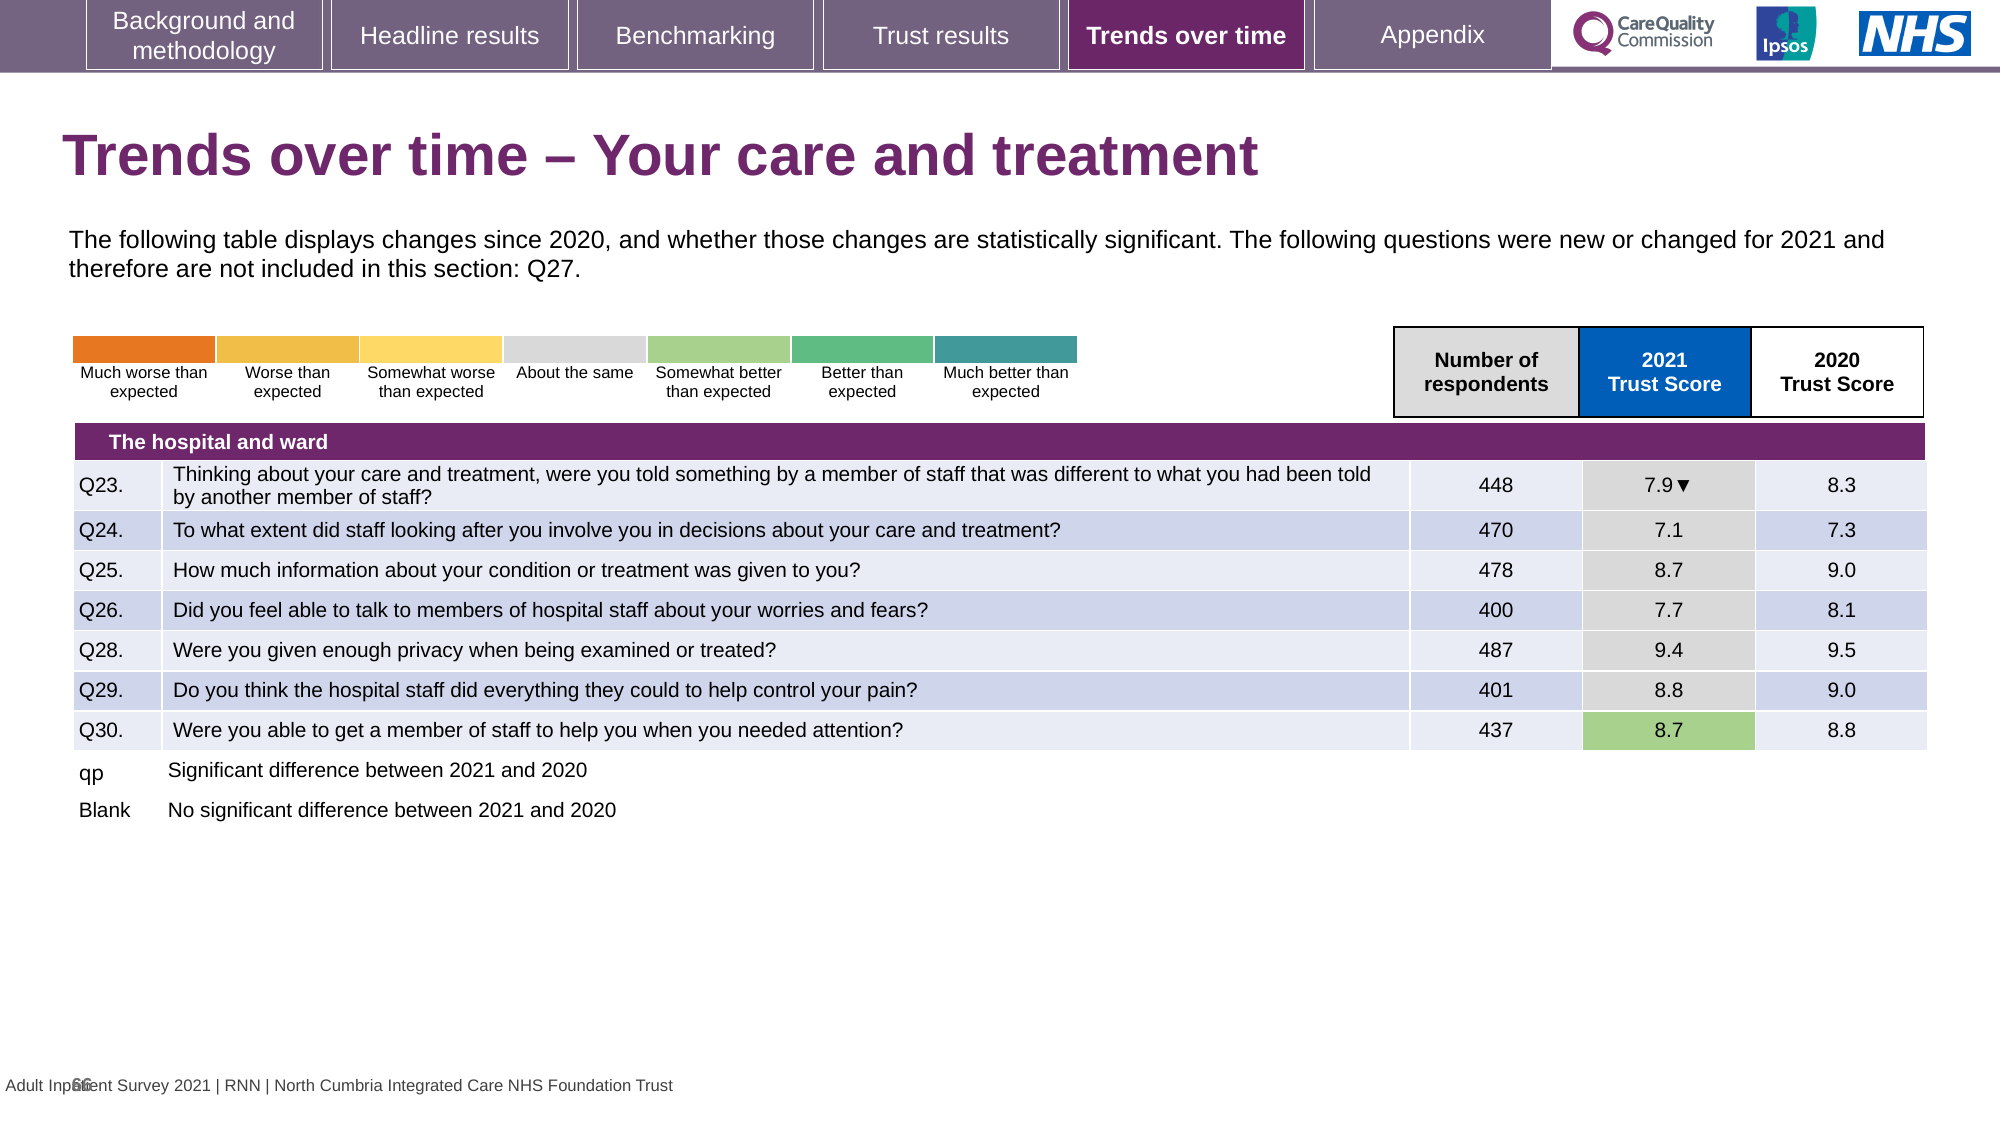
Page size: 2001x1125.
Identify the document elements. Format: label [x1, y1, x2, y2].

table_cell [1583, 511, 1755, 550]
picture [1859, 11, 1971, 56]
table_cell [1756, 631, 1927, 670]
table_cell [74, 511, 161, 550]
table_cell [1583, 631, 1755, 670]
table_cell [163, 631, 1409, 670]
table_cell [163, 591, 1409, 630]
table_cell [163, 511, 1409, 550]
table_cell [74, 631, 161, 670]
chart [0, 0, 334, 84]
table_cell [163, 712, 1409, 750]
slide_number [71, 1035, 122, 1095]
table_header [1752, 328, 1923, 416]
table_cell [1411, 672, 1582, 710]
table_cell [1756, 672, 1927, 710]
table_cell [1583, 672, 1755, 710]
table_cell [1411, 511, 1582, 550]
table_cell [74, 672, 161, 710]
table_cell [74, 591, 161, 630]
picture [1573, 11, 1715, 56]
table_header [74, 461, 161, 510]
table_header [75, 423, 1925, 460]
table_cell [1756, 511, 1927, 550]
table_cell [163, 551, 1409, 590]
table_cell [1411, 551, 1582, 590]
table_cell [1583, 551, 1755, 590]
table_cell [1583, 712, 1755, 750]
table_header [1395, 328, 1578, 416]
table_cell [1411, 631, 1582, 670]
table_cell [73, 752, 1928, 790]
text_box [68, 223, 1901, 327]
table_cell [74, 551, 161, 590]
table_cell [1756, 591, 1927, 630]
table_cell [1411, 712, 1582, 750]
table_header [1580, 328, 1750, 416]
table_header [1756, 461, 1927, 510]
table_header [163, 461, 1409, 510]
table_cell [163, 672, 1409, 710]
table_cell [1411, 591, 1582, 630]
table_cell [73, 792, 1928, 831]
table_cell [1583, 591, 1755, 630]
table_header [1583, 461, 1755, 510]
table_header [68, 327, 1393, 417]
title [62, 81, 1936, 189]
picture [1756, 6, 1817, 61]
table_cell [74, 712, 161, 750]
table_cell [1756, 551, 1927, 590]
table_cell [1756, 712, 1927, 750]
table_header [1411, 461, 1582, 510]
